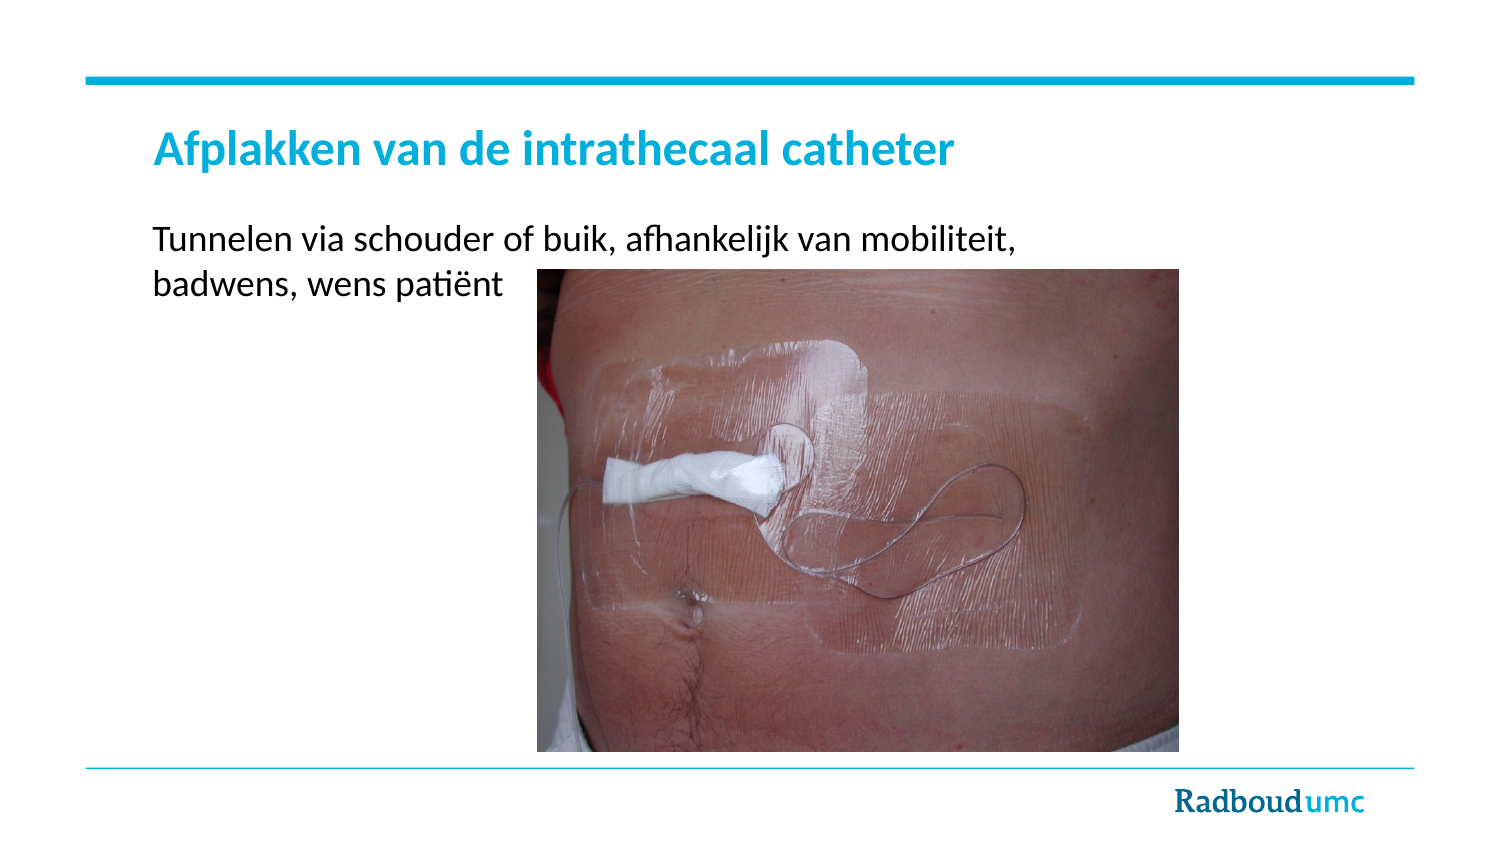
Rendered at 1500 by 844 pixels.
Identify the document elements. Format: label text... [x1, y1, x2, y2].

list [536, 269, 1179, 752]
title Afplakken van de intrathecaal catheter [153, 87, 1483, 176]
text_box Tunnelen via schouder of buik, afhankelijk van mobiliteit, badwens, wens patiënt [137, 206, 1055, 312]
